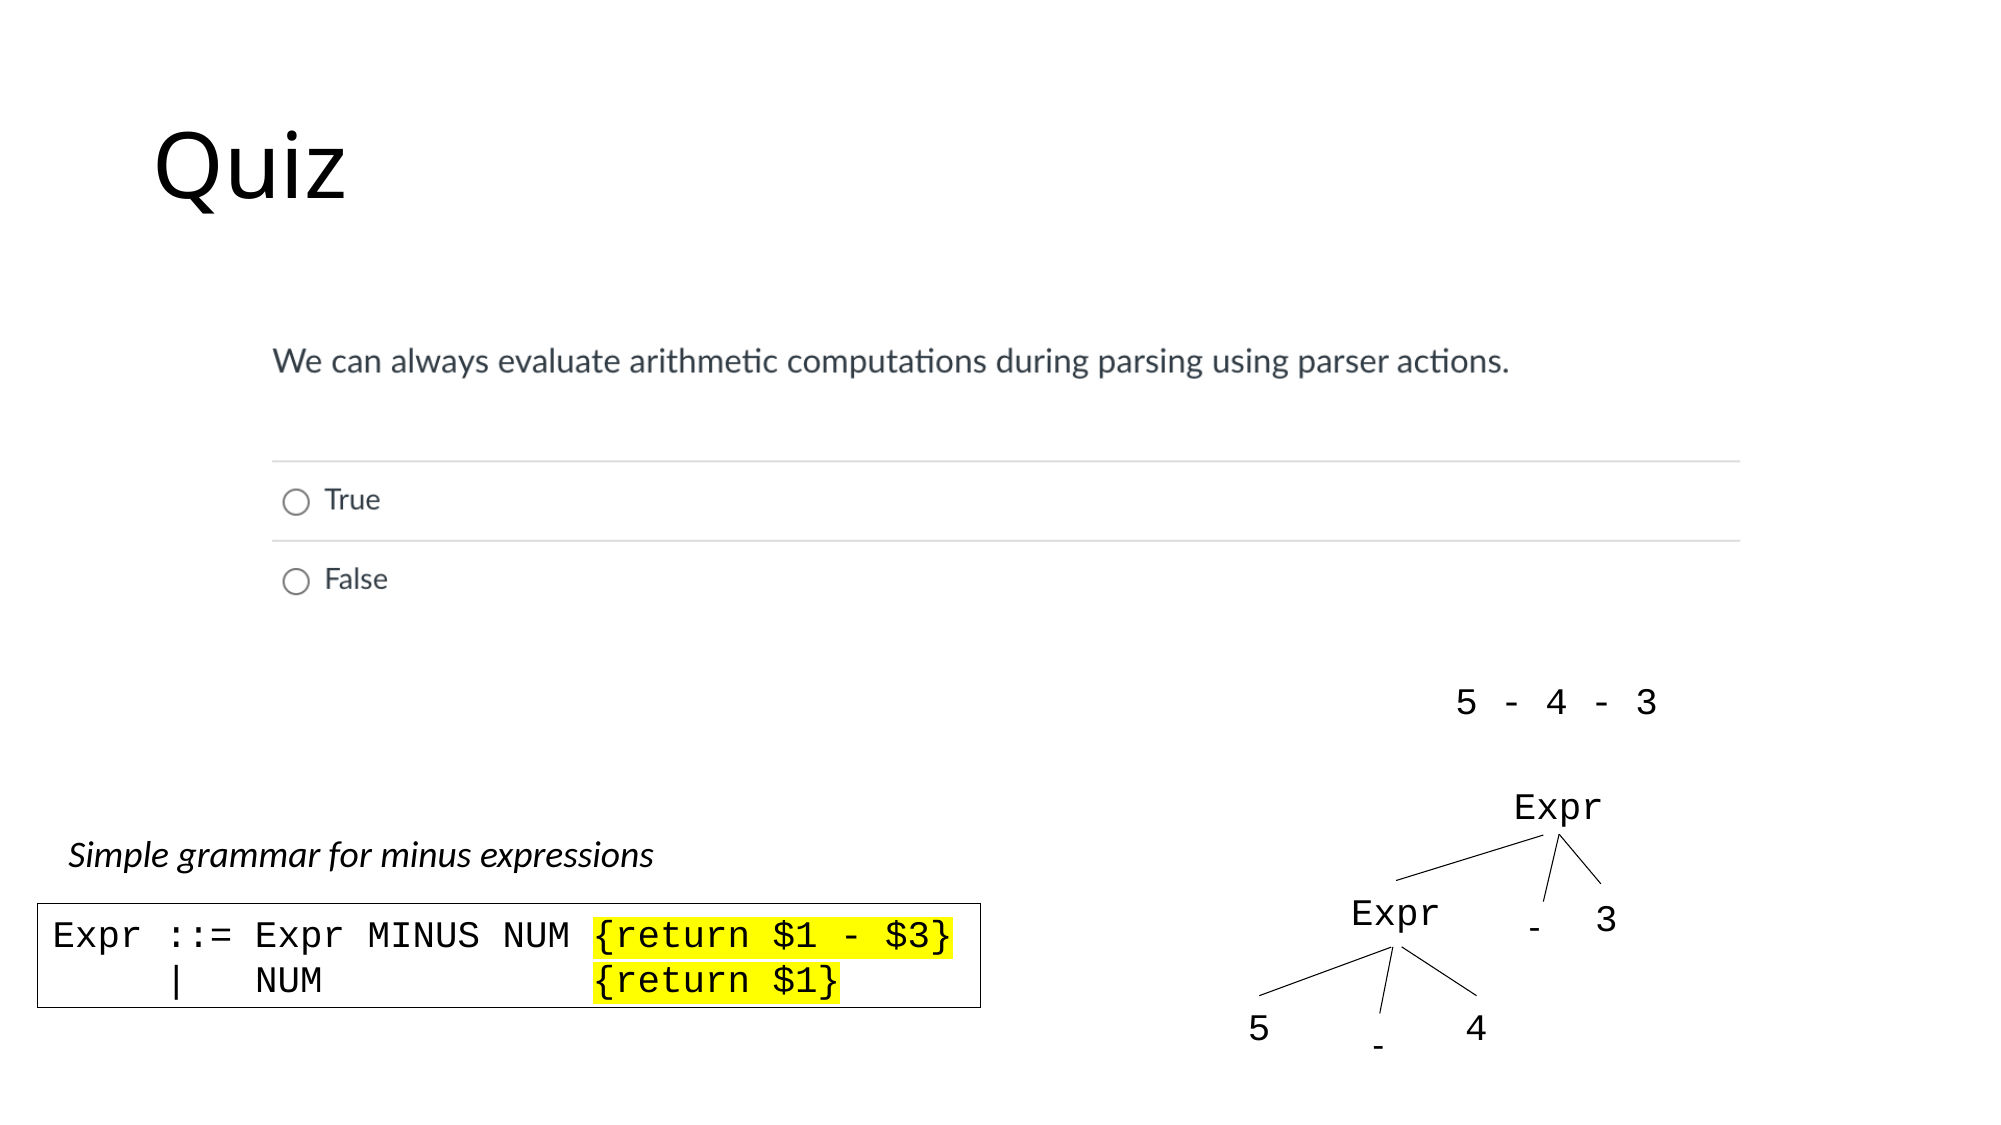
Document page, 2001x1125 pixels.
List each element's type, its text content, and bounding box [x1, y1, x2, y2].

text_box 3 [1580, 886, 1633, 946]
text_box Simple grammar for minus expressions [53, 822, 670, 883]
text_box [1560, 835, 1601, 884]
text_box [1543, 835, 1560, 902]
picture [243, 290, 1757, 637]
text_box 5 [1233, 995, 1286, 1056]
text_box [1401, 946, 1477, 996]
text_box Expr [1499, 774, 1619, 835]
text_box 4 [1450, 995, 1503, 1056]
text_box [1379, 946, 1393, 1014]
title Quiz [137, 59, 1863, 278]
text_box Expr [1336, 880, 1456, 941]
text_box 5 - 4 - 3 [1440, 669, 1673, 730]
text_box Expr ::= Expr MINUS NUM {return $1 - $3} | NUM {return $1} [37, 903, 981, 1008]
text_box - [1357, 1013, 1402, 1074]
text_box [1396, 834, 1544, 881]
text_box - [1514, 895, 1556, 956]
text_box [1259, 947, 1379, 996]
